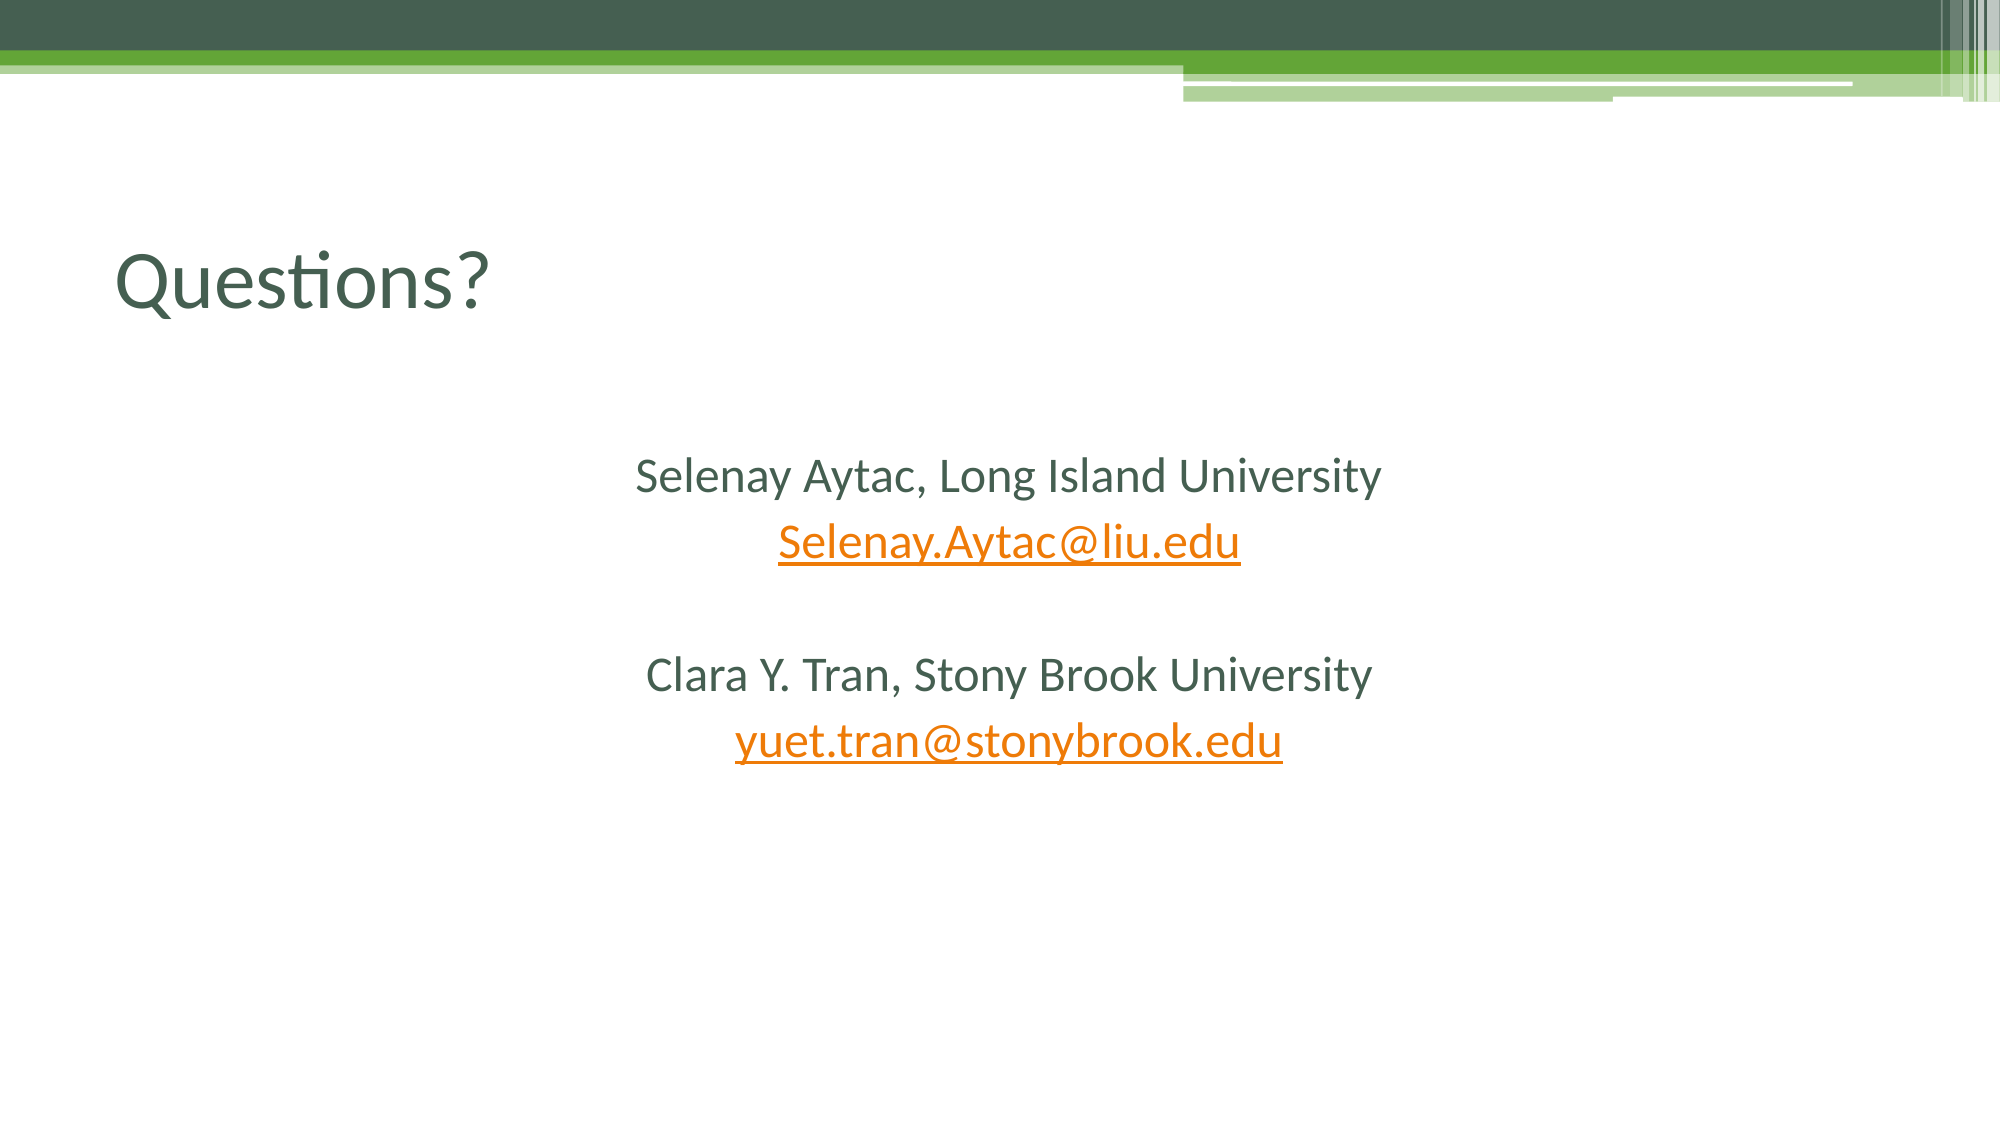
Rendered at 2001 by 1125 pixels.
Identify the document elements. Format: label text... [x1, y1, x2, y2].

title Questions? [99, 187, 1900, 363]
list Selenay Aytac, Long Island University Selenay.Aytac@liu.edu Clara Y. Tran, Stony Brook University yuet.tran@stonybrook.edu [99, 368, 1900, 1079]
